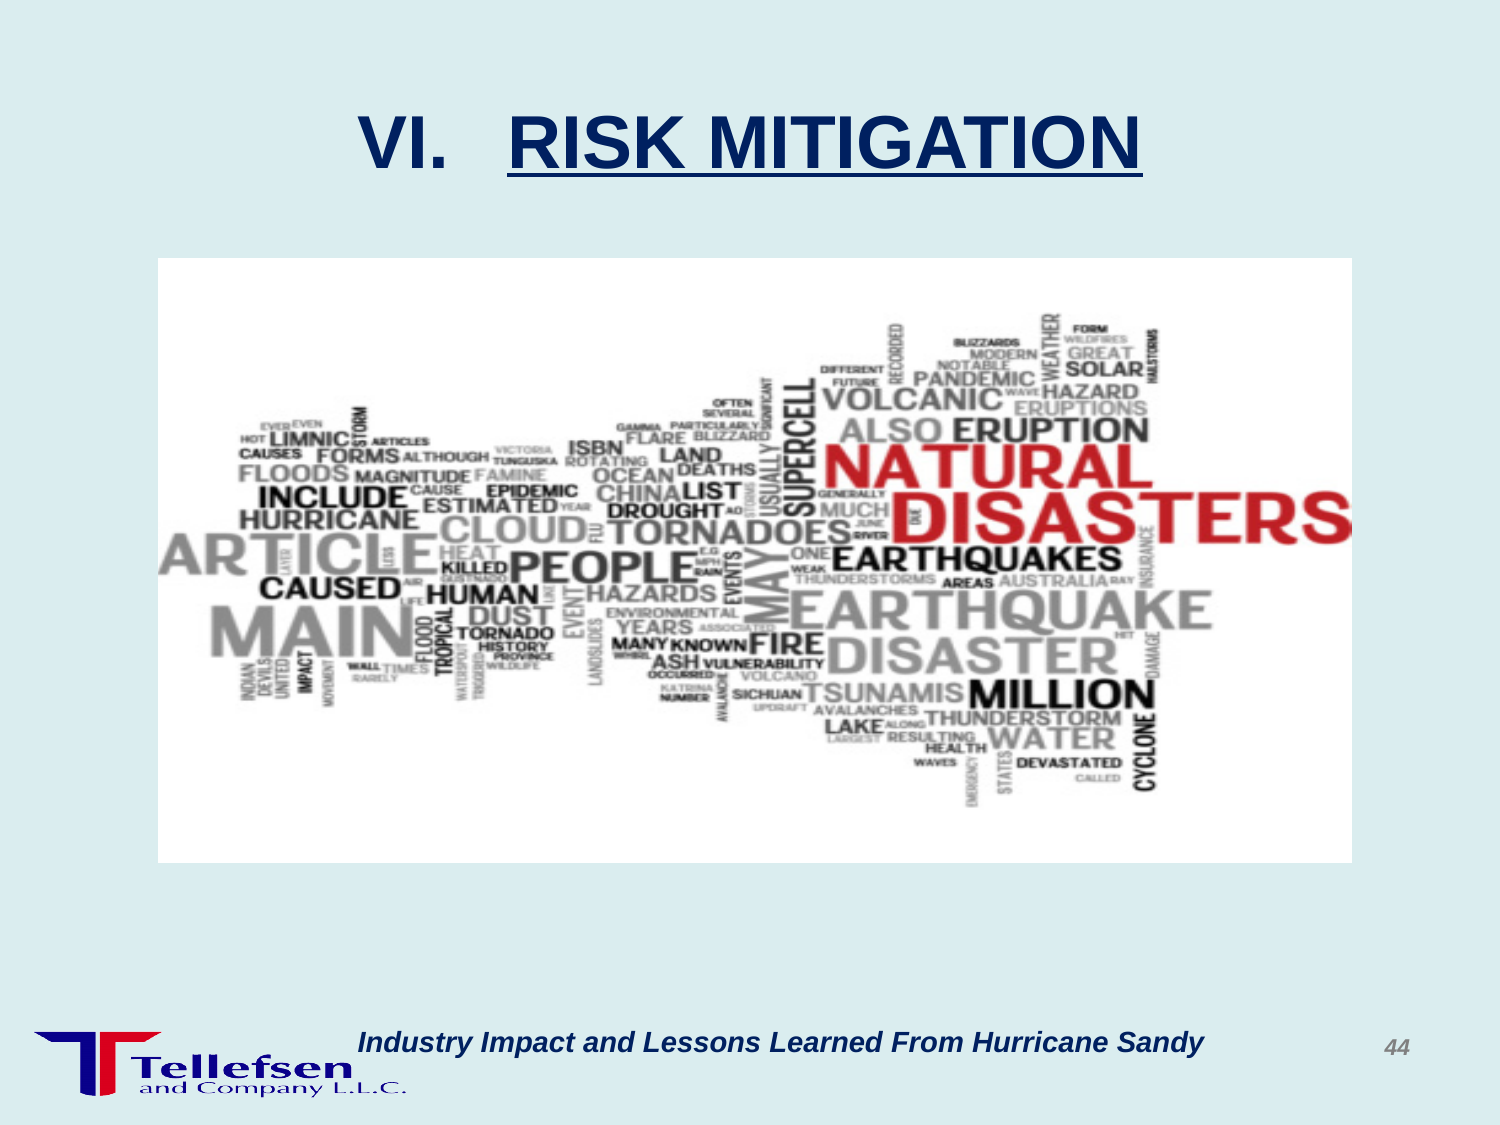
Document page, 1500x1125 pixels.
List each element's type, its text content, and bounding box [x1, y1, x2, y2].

title VI. RISK MITIGATION [75, 45, 1425, 233]
footer Industry Impact and Lessons Learned From Hurricane Sandy [275, 1015, 1288, 1104]
picture [26, 1024, 275, 1102]
picture [158, 258, 1352, 863]
slide_number 44 [1074, 1024, 1426, 1103]
